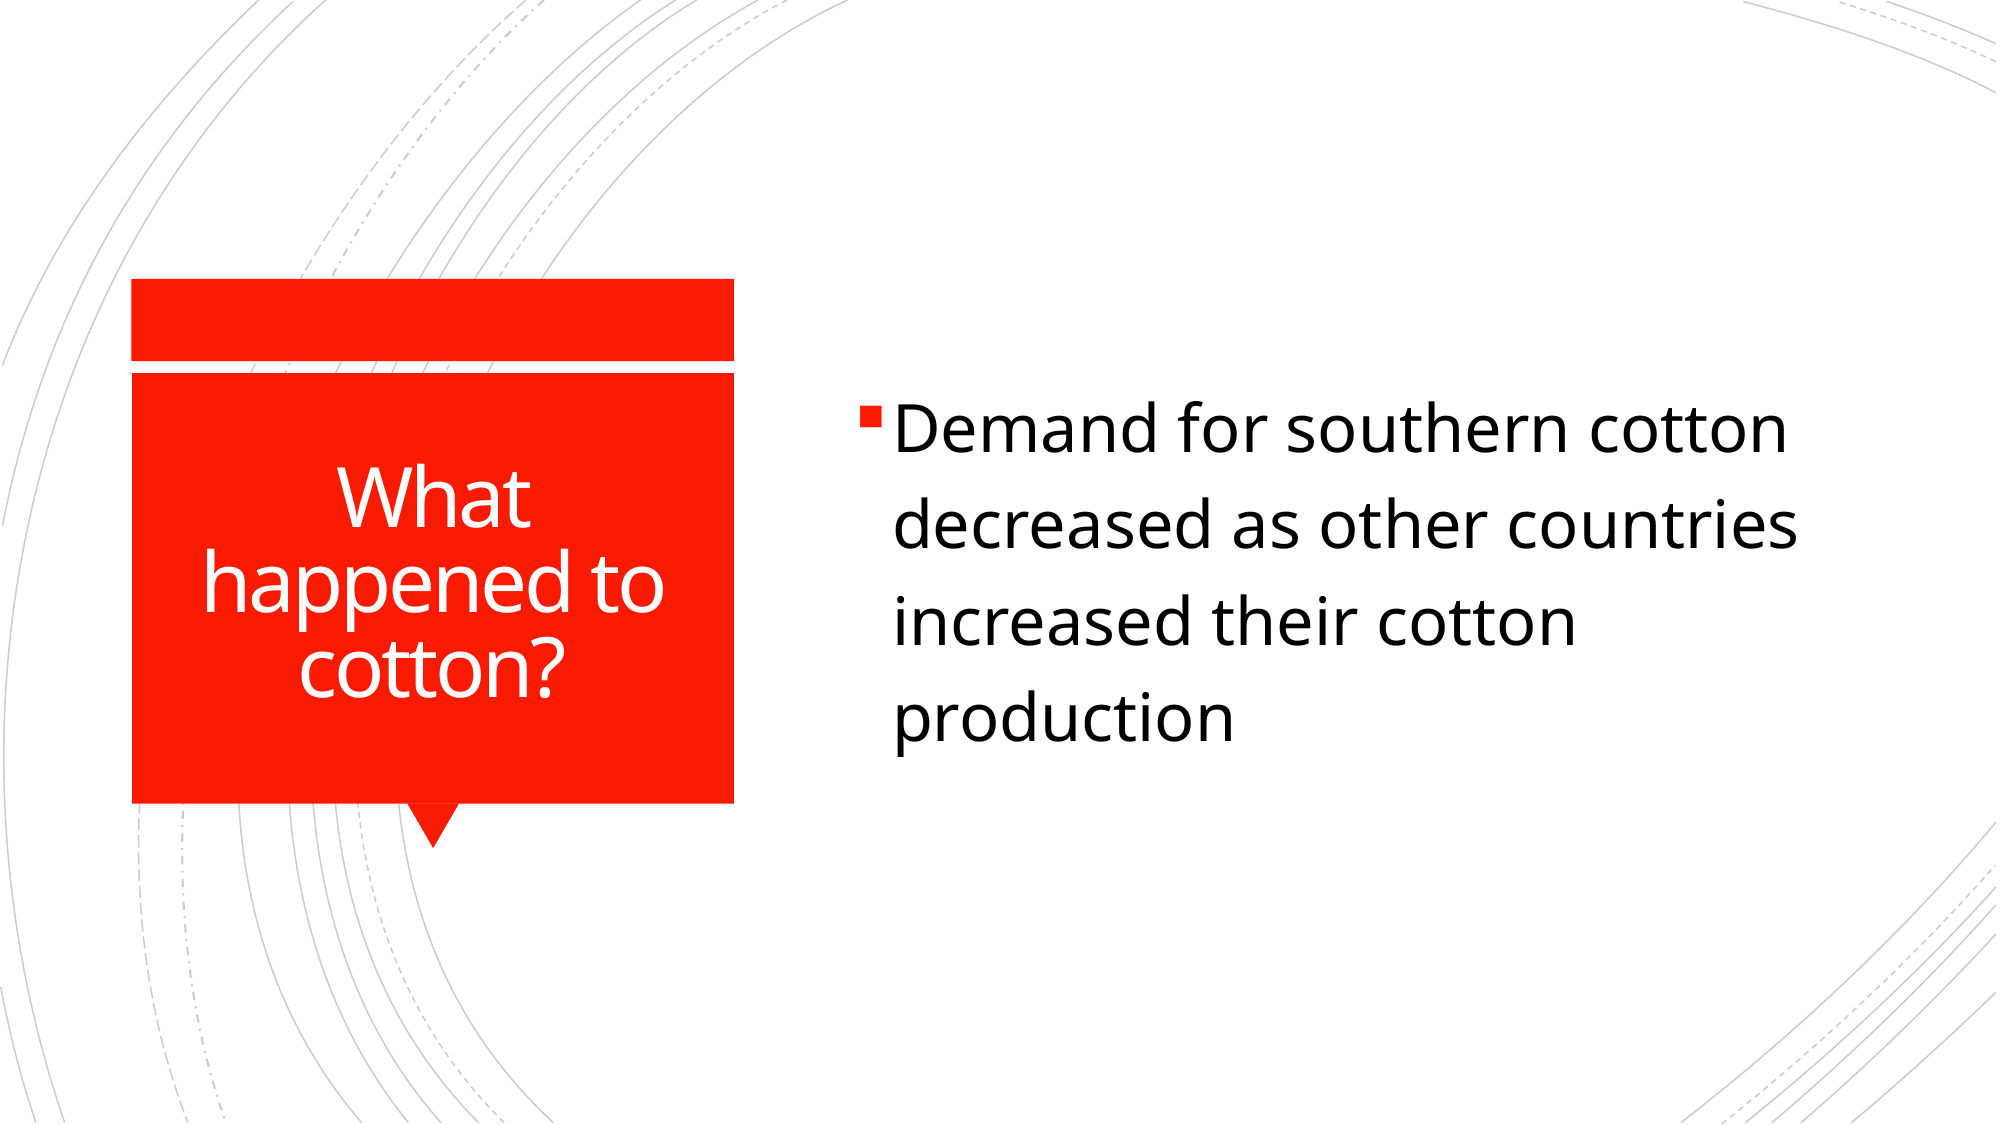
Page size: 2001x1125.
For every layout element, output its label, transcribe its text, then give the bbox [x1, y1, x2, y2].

title What happened to cotton? [145, 385, 720, 789]
list Demand for southern cotton decreased as other countries increased their cotton production [839, 131, 1871, 993]
